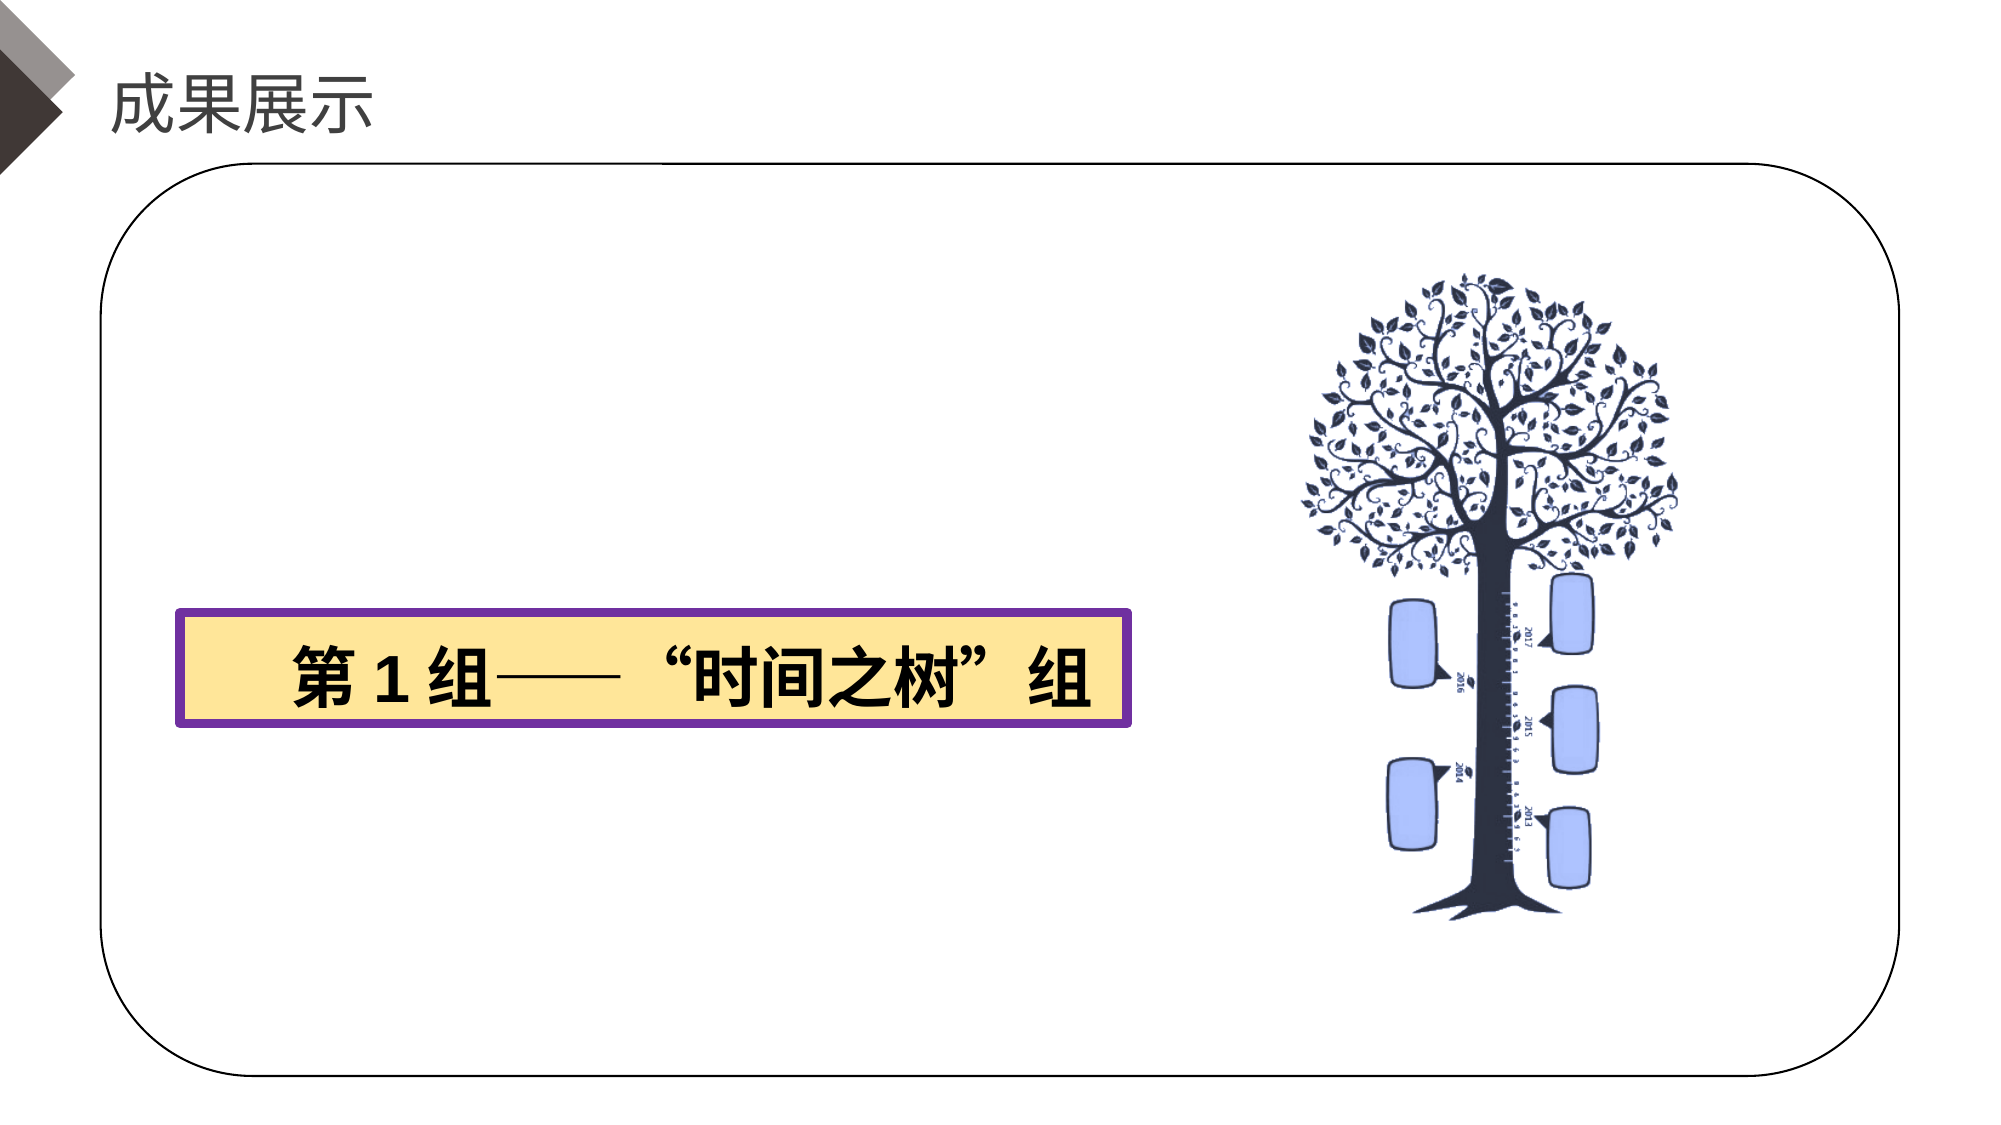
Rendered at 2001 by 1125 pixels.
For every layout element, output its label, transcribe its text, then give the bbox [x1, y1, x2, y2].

picture [1097, 198, 1946, 1047]
text_box 第1组——“时间之树”组 [180, 612, 1097, 724]
text_box 成果展示 [94, 54, 772, 150]
